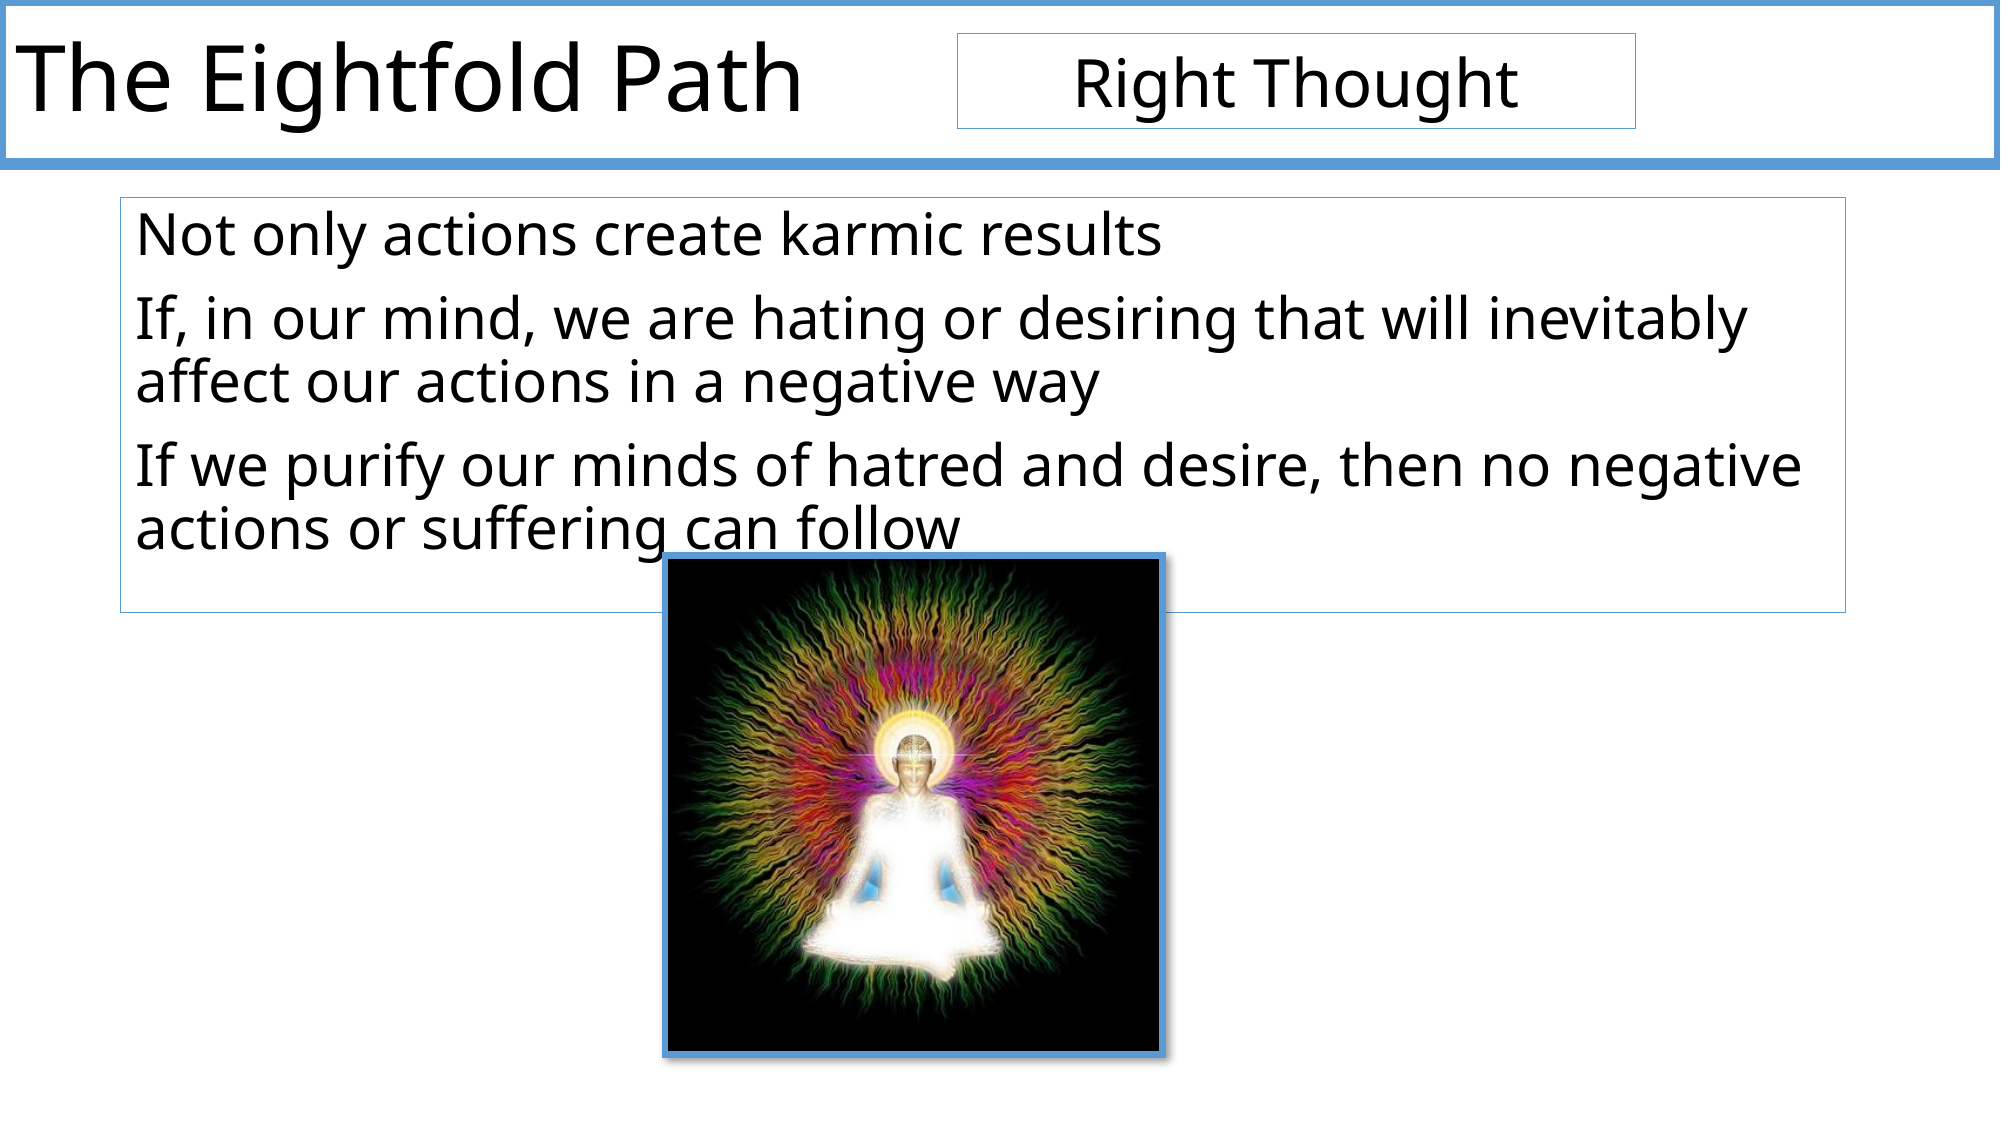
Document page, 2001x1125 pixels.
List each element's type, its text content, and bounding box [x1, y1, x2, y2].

text_box Right Thought [957, 33, 1636, 129]
list Not only actions create karmic results If, in our mind, we are hating or desiring that will inevitably affect our actions in a negative way If we purify our minds of hatred and desire, then no negative actions or suffering can follow [120, 197, 1846, 613]
picture [667, 558, 1160, 1052]
text_box The Eightfold Path [0, 0, 2000, 164]
